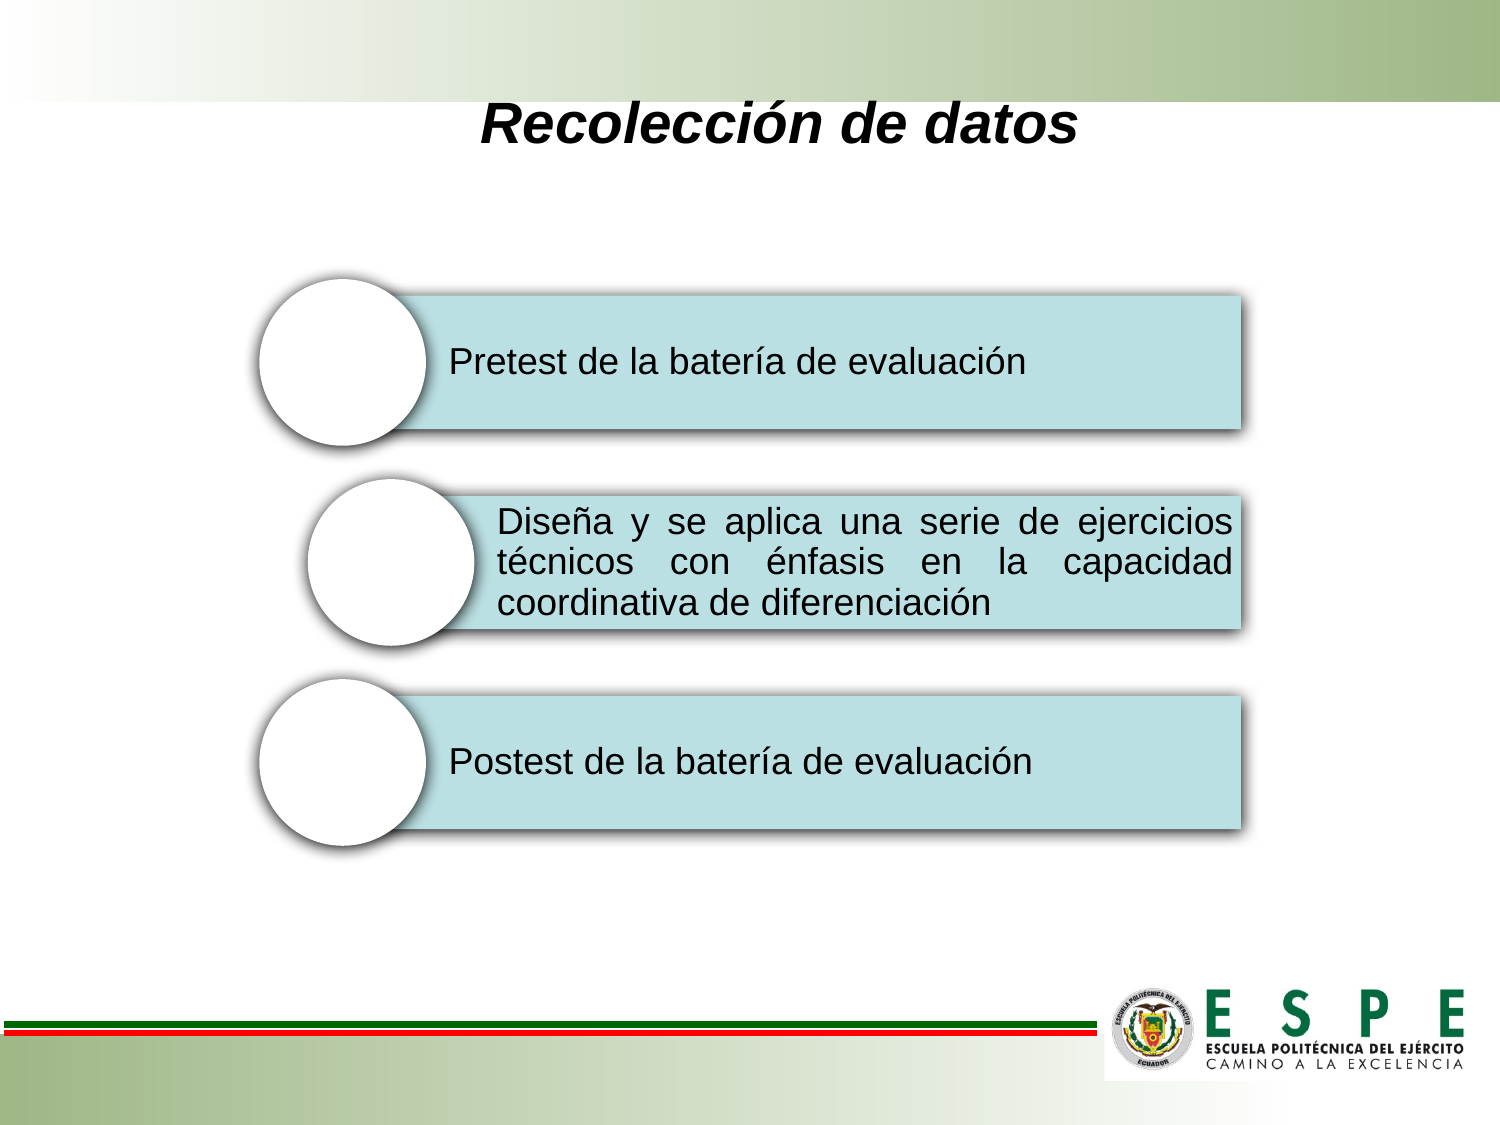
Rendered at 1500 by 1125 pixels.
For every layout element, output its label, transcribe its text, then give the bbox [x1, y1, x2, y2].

title Recolección de datos [75, 0, 1425, 149]
picture [1104, 976, 1483, 1081]
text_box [249, 228, 1251, 897]
